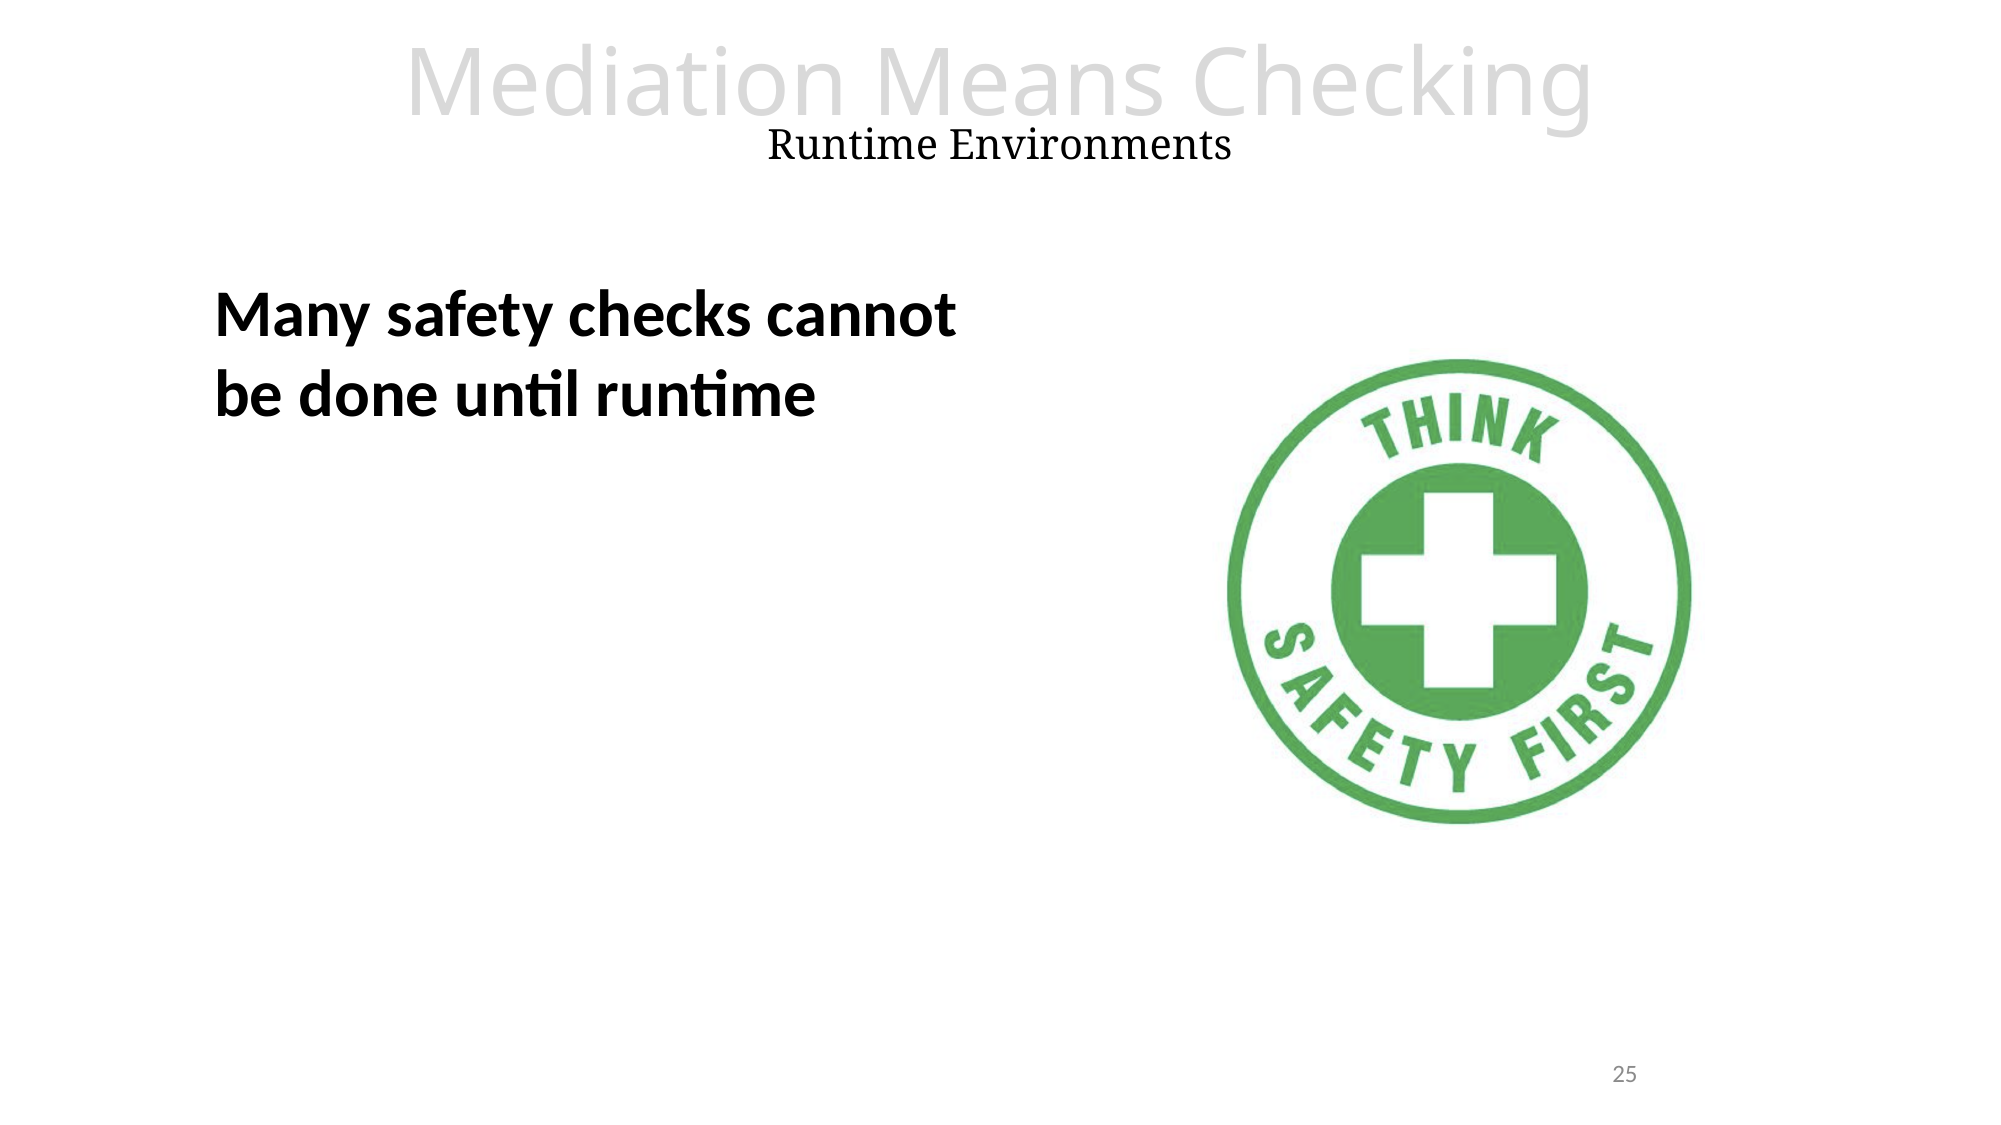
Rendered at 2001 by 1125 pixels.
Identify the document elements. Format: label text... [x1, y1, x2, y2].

text_box Many safety checks cannot be done until runtime [199, 262, 1000, 1005]
picture [1202, 348, 1708, 830]
title Mediation Means Checking Runtime Environments [0, 0, 2000, 219]
slide_number 25 [1202, 1042, 1653, 1103]
